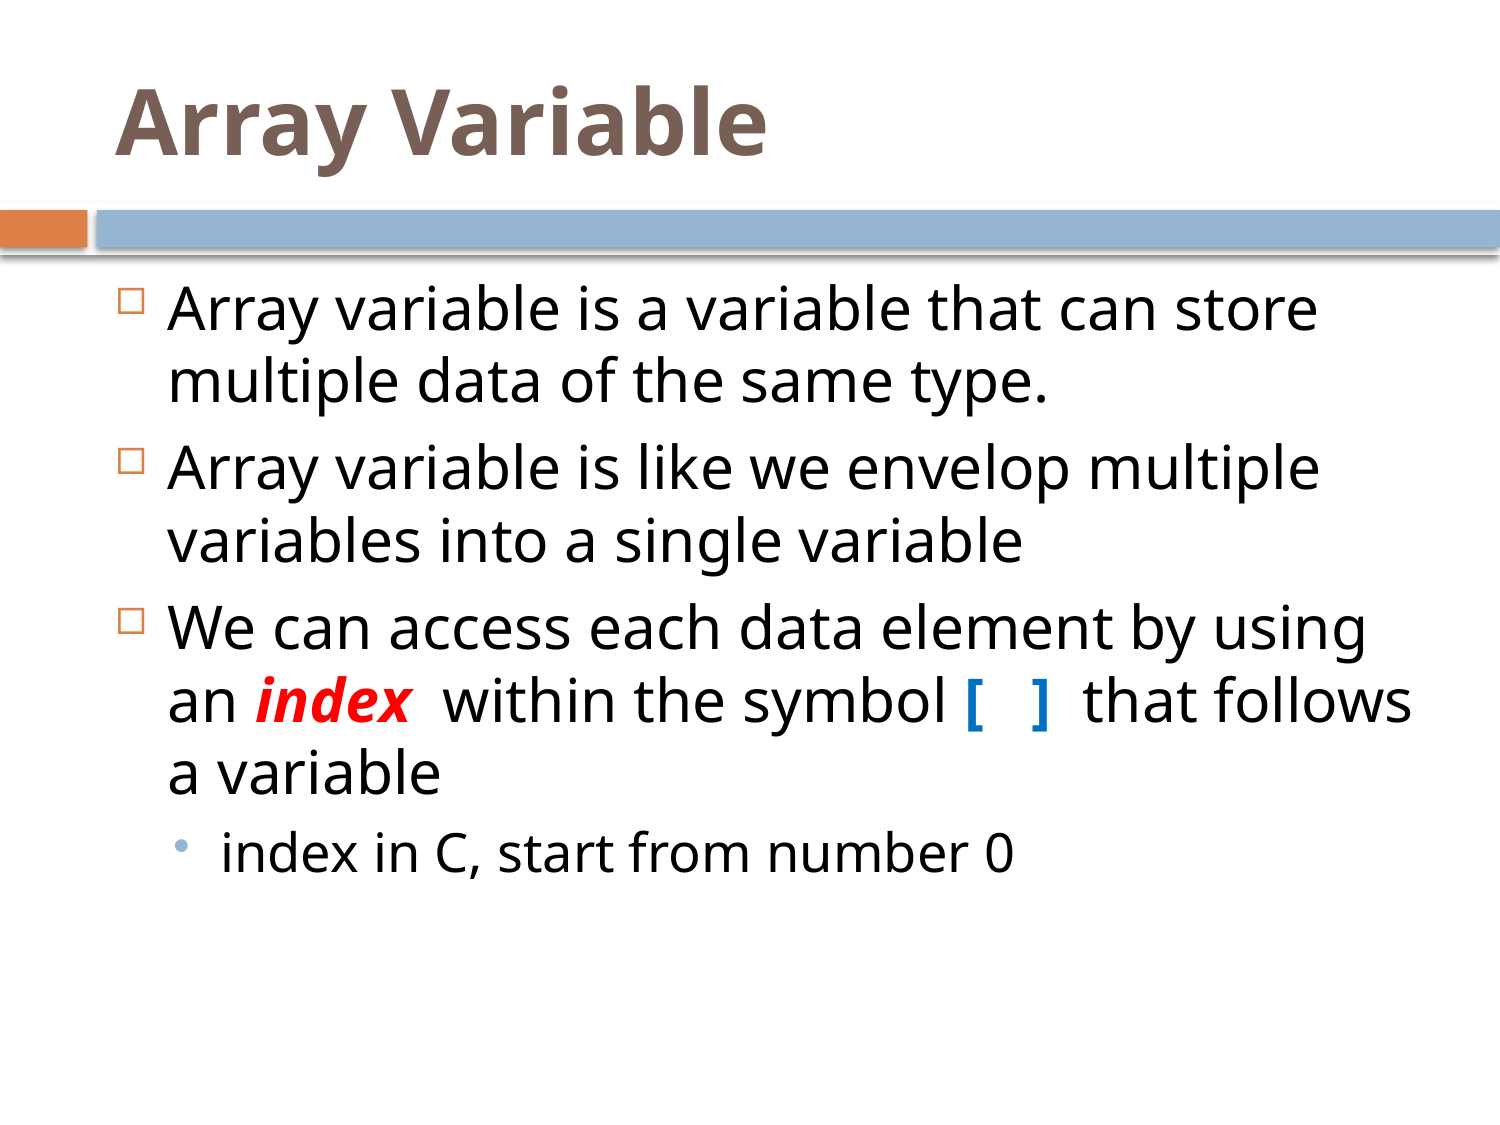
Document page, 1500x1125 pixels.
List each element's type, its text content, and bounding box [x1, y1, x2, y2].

list Array variable is a variable that can store multiple data of the same type. Array variable is like we envelop multiple variables into a single variable We can access each data element by using an index within the symbol [ ] that follows a variable index in C, start from number 0 [100, 262, 1438, 1000]
title Array Variable [100, 37, 1438, 200]
